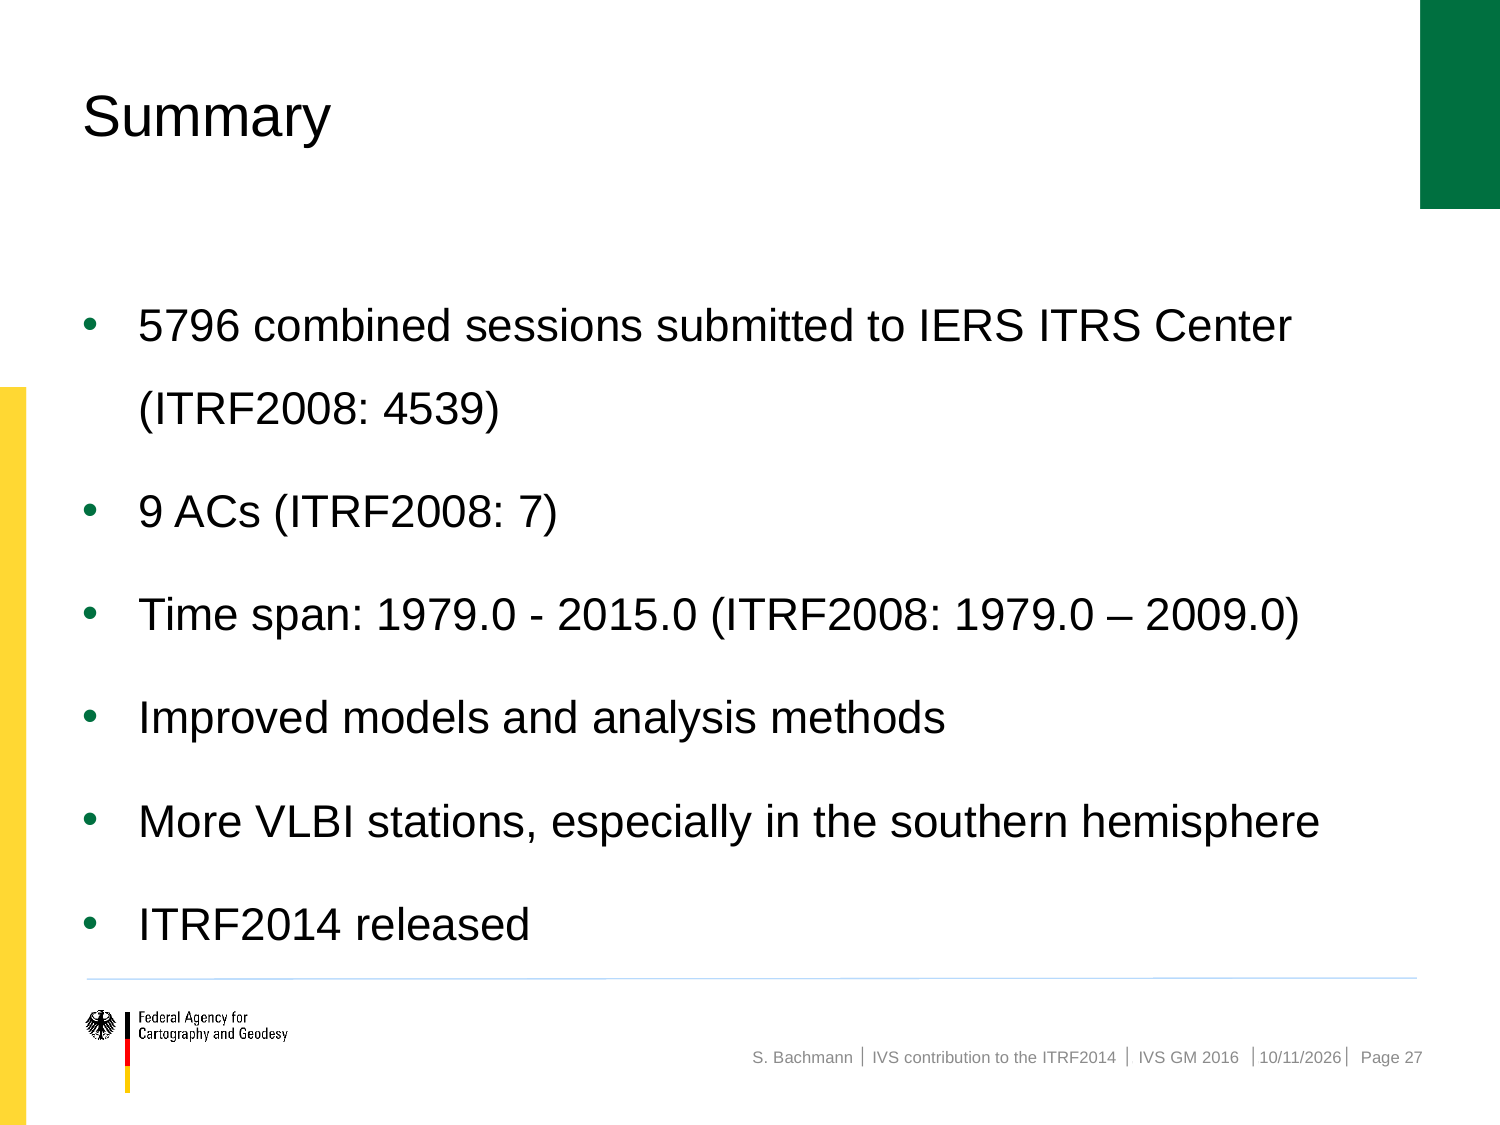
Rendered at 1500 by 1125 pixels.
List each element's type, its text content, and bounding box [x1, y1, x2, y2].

picture [62, 984, 327, 1120]
title Summary [82, 79, 923, 231]
list 5796 combined sessions submitted to IERS ITRS Center (ITRF2008: 4539) 9 ACs (ITRF2008: 7) Time span: 1979.0 - 2015.0 (ITRF2008: 1979.0 – 2009.0) Improved models and analysis methods More VLBI stations, especially in the southern hemisphere ITRF2014 released [82, 268, 1421, 964]
